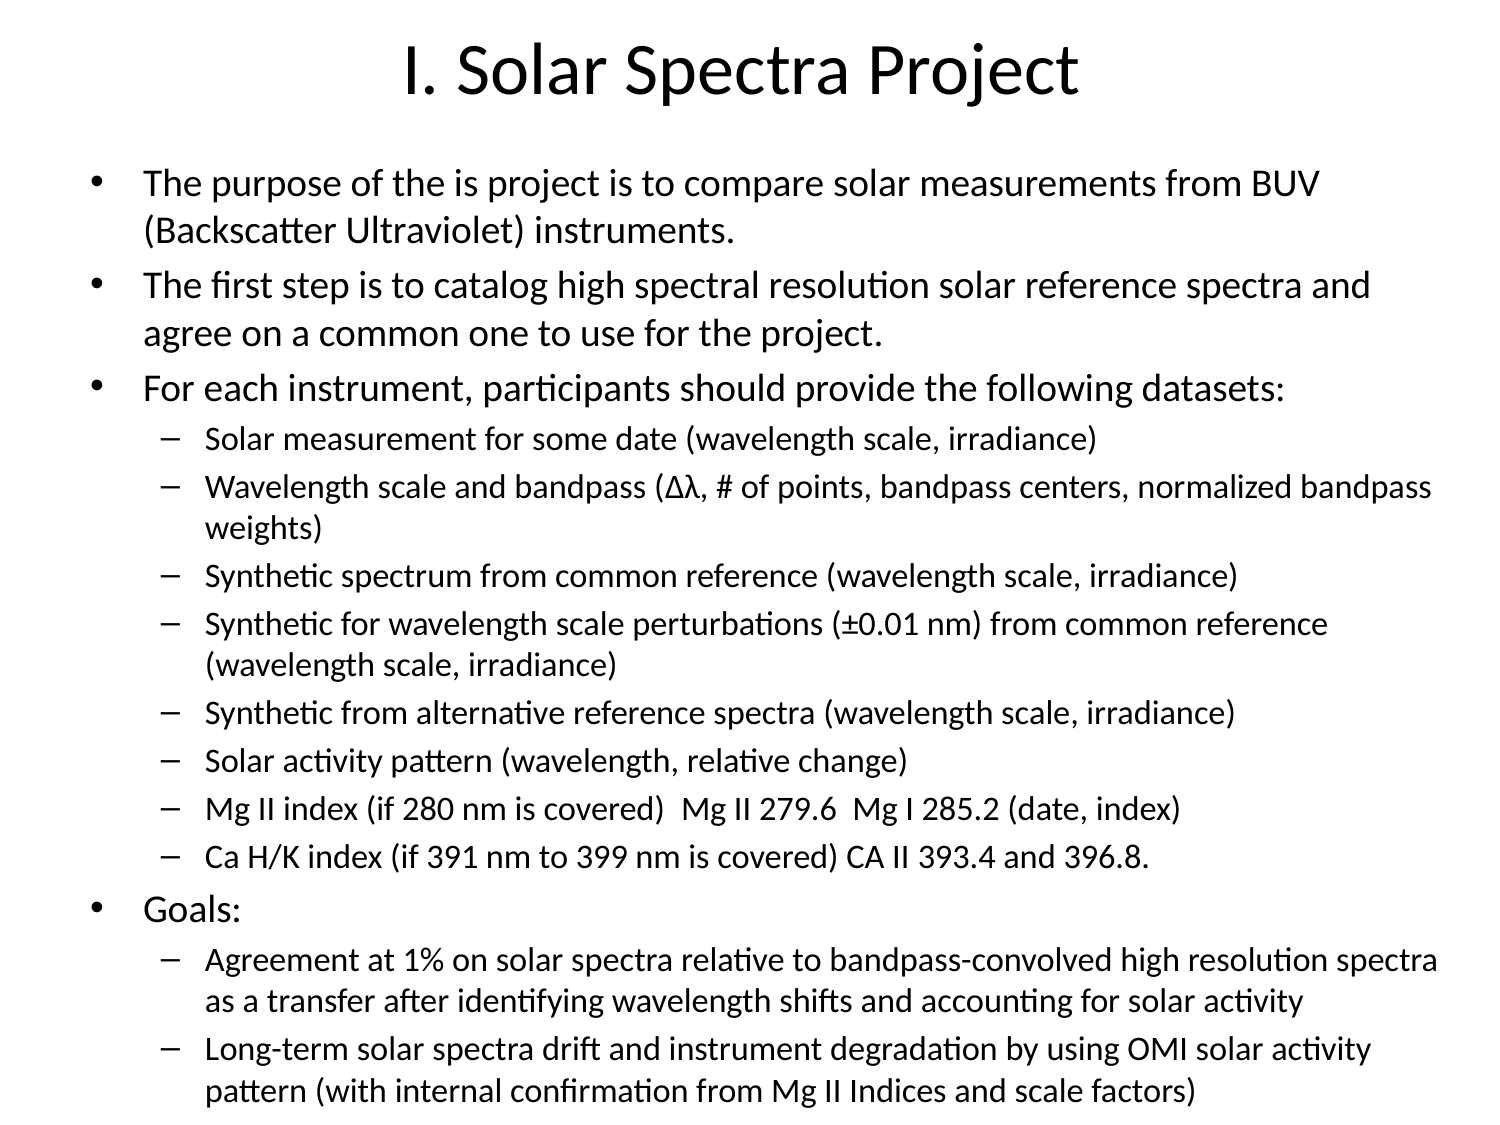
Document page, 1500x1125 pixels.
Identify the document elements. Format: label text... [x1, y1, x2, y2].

title I. Solar Spectra Project [75, 12, 1425, 118]
list The purpose of the is project is to compare solar measurements from BUV (Backscatter Ultraviolet) instruments. The first step is to catalog high spectral resolution solar reference spectra and agree on a common one to use for the project. For each instrument, participants should provide the following datasets: Solar measurement for some date (wavelength scale, irradiance) Wavelength scale and bandpass (Δλ, # of points, bandpass centers, normalized bandpass weights) Synthetic spectrum from common reference (wavelength scale, irradiance) Synthetic for wavelength scale perturbations (±0.01 nm) from common reference (wavelength scale, irradiance) Synthetic from alternative reference spectra (wavelength scale, irradiance) Solar activity pattern (wavelength, relative change) Mg II index (if 280 nm is covered) Mg II 279.6 Mg I 285.2 (date, index) Ca H/K index (if 391 nm to 399 nm is covered) CA II 393.4 and 396.8. Goals: Agreement at 1% on solar spectra relative to bandpass-convolved high resolution spectra as a transfer after identifying wavelength shifts and accounting for solar activity Long-term solar spectra drift and instrument degradation by using OMI solar activity pattern (with internal confirmation from Mg II Indices and scale factors) [75, 149, 1463, 1125]
